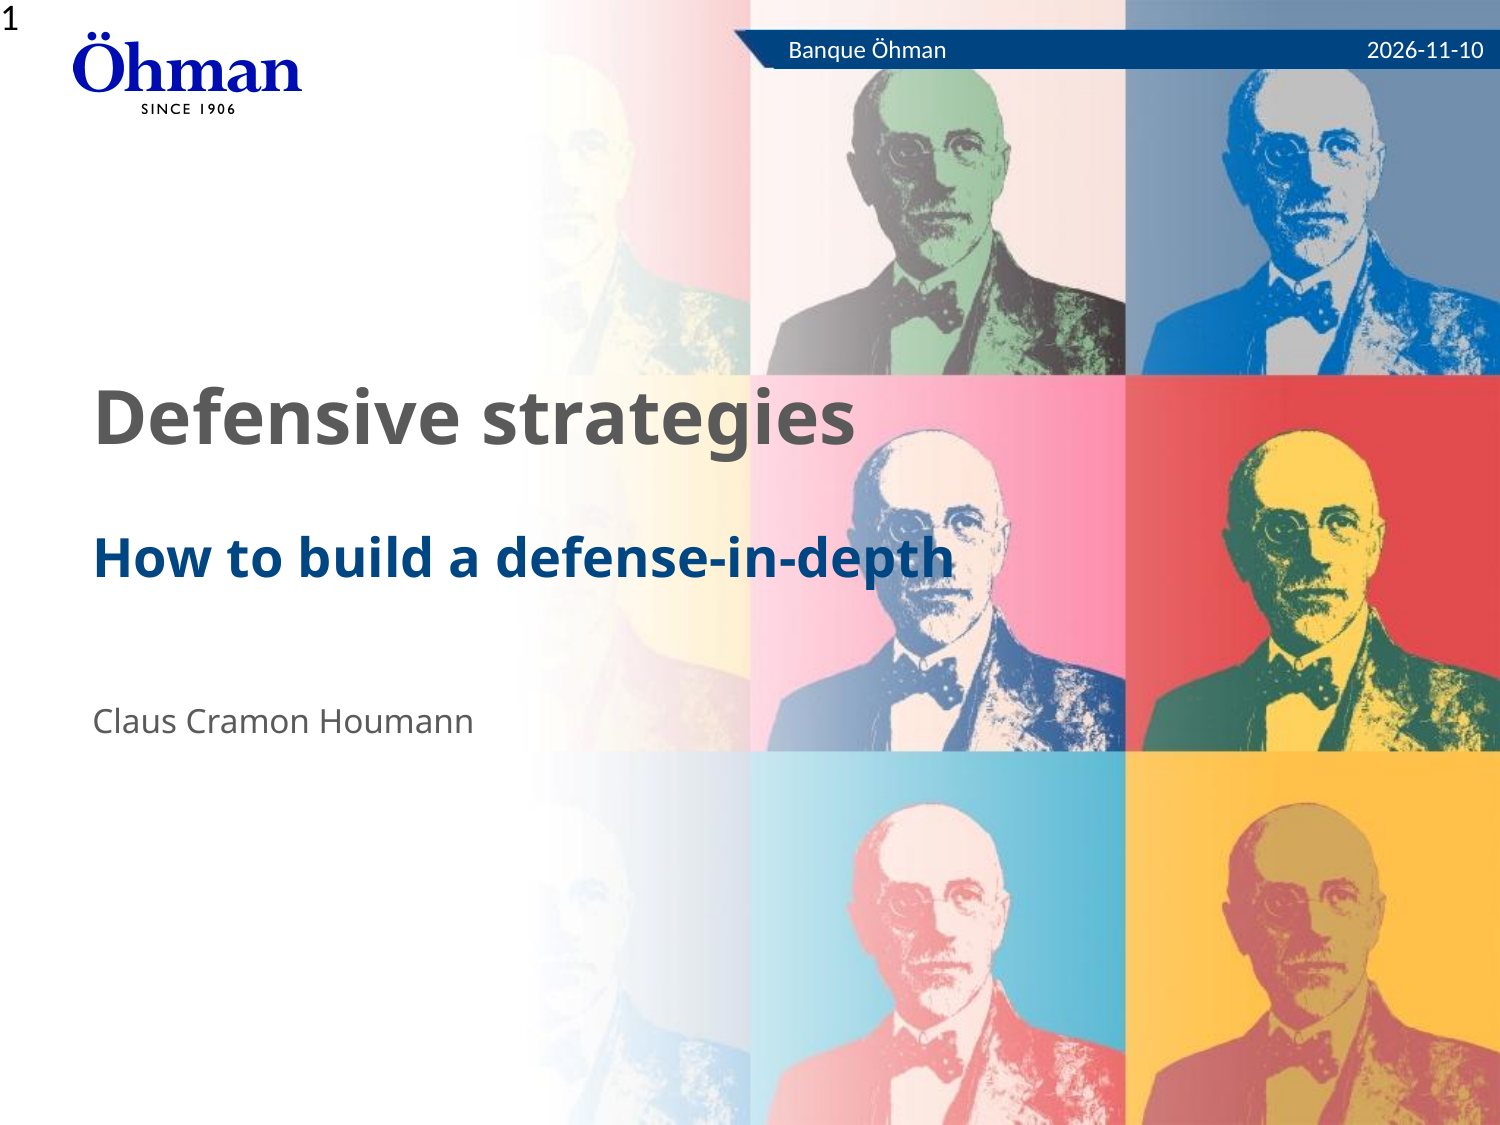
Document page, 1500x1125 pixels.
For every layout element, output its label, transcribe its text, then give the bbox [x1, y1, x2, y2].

subtitle How to build a defense-in-depth [77, 515, 1128, 669]
picture [0, 0, 1500, 1125]
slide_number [1246, 16, 1500, 81]
list Claus Cramon Houmann [77, 692, 680, 764]
footer Banque Öhman [773, 19, 1246, 79]
title Defensive strategies [77, 338, 1353, 492]
